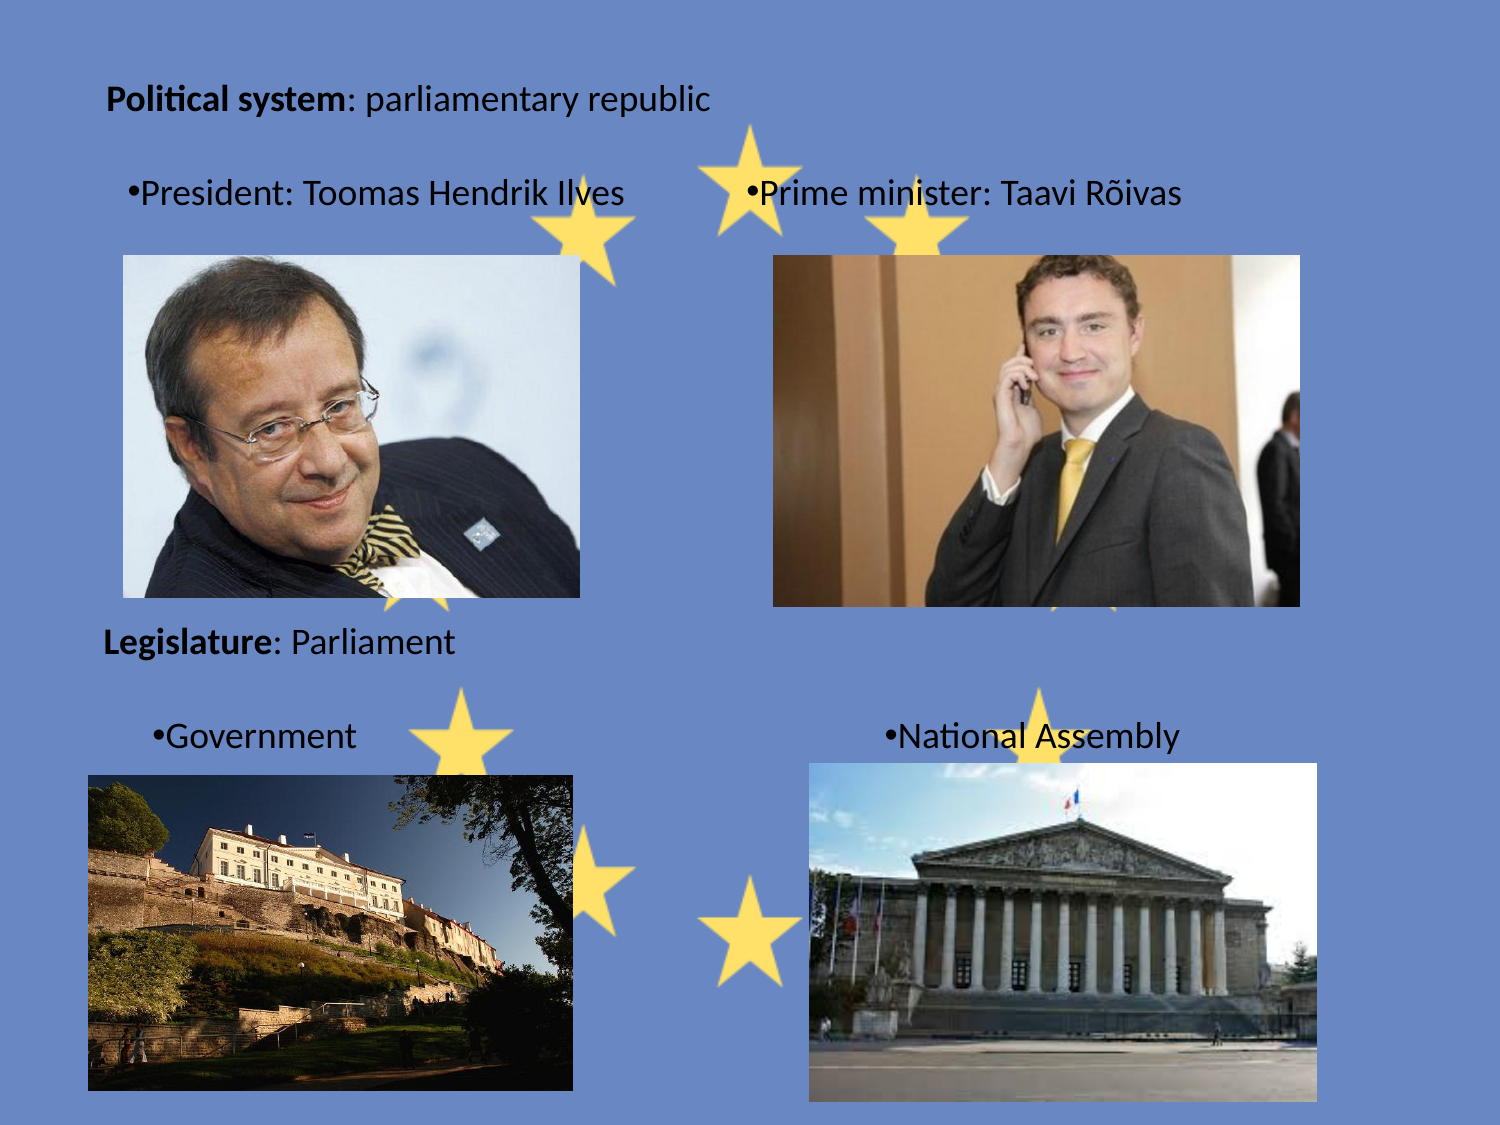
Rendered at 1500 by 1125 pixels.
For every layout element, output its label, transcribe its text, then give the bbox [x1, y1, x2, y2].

text_box President: Toomas Hendrik Ilves [112, 160, 649, 221]
picture [123, 255, 580, 599]
text_box Political system: parliamentary republic [91, 66, 726, 127]
text_box Prime minister: Taavi Rõivas [731, 160, 1198, 221]
picture [773, 255, 1301, 607]
text_box Government [137, 704, 373, 764]
text_box Legislature: Parliament [88, 609, 472, 670]
picture [808, 762, 1318, 1102]
text_box National Assembly [869, 704, 1196, 761]
picture [88, 774, 574, 1091]
